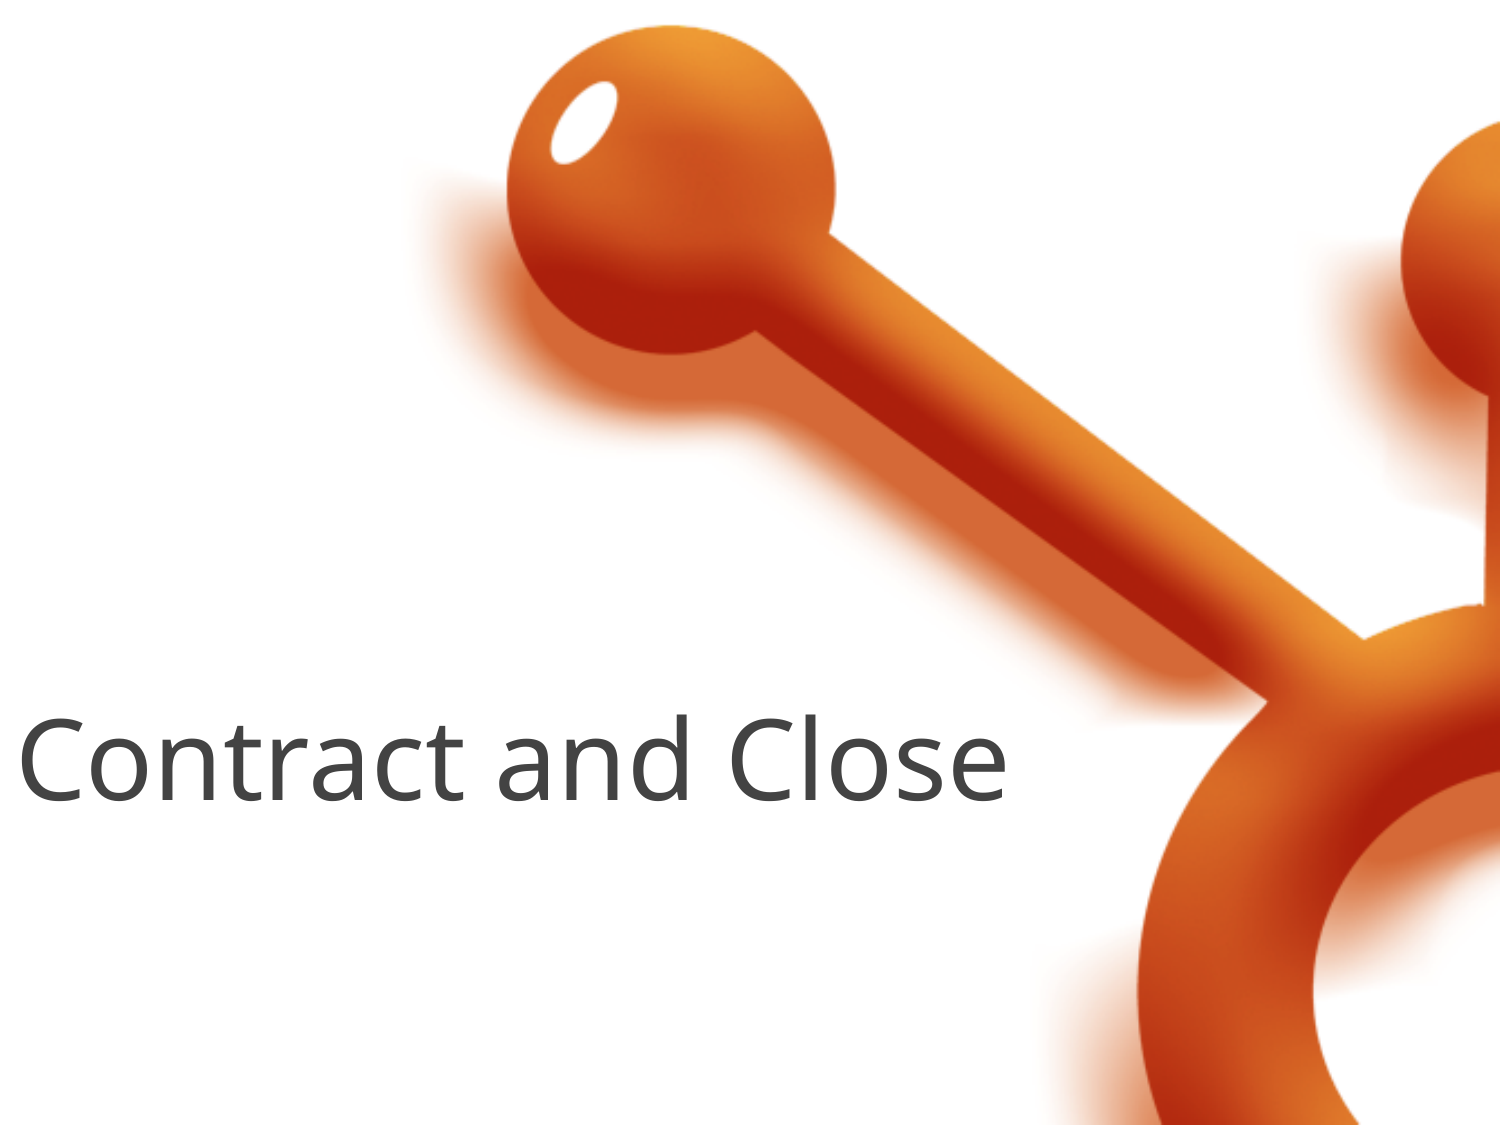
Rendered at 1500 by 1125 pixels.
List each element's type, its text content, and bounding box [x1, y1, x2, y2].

picture [232, 1042, 1500, 1125]
title Contract and Close [0, 495, 1500, 1042]
picture [232, 0, 1500, 495]
